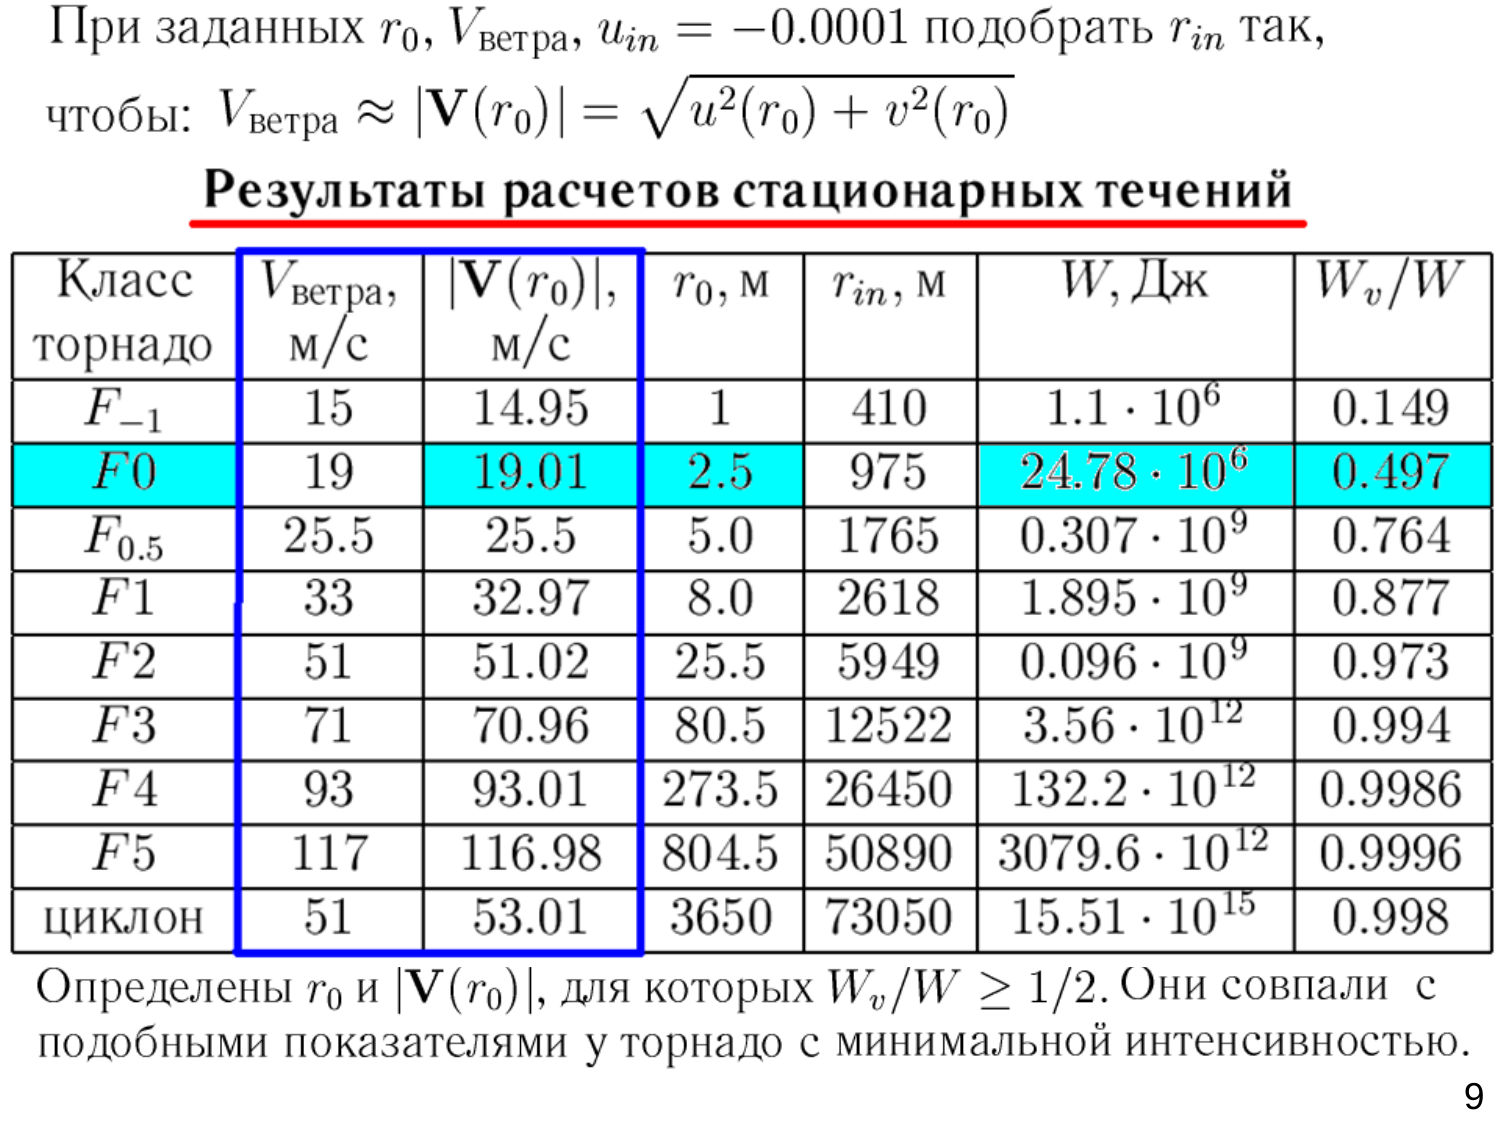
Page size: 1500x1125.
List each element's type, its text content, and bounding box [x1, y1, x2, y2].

picture [0, 158, 1500, 1077]
text_box 9 [1449, 1064, 1500, 1125]
picture [40, 0, 1337, 154]
